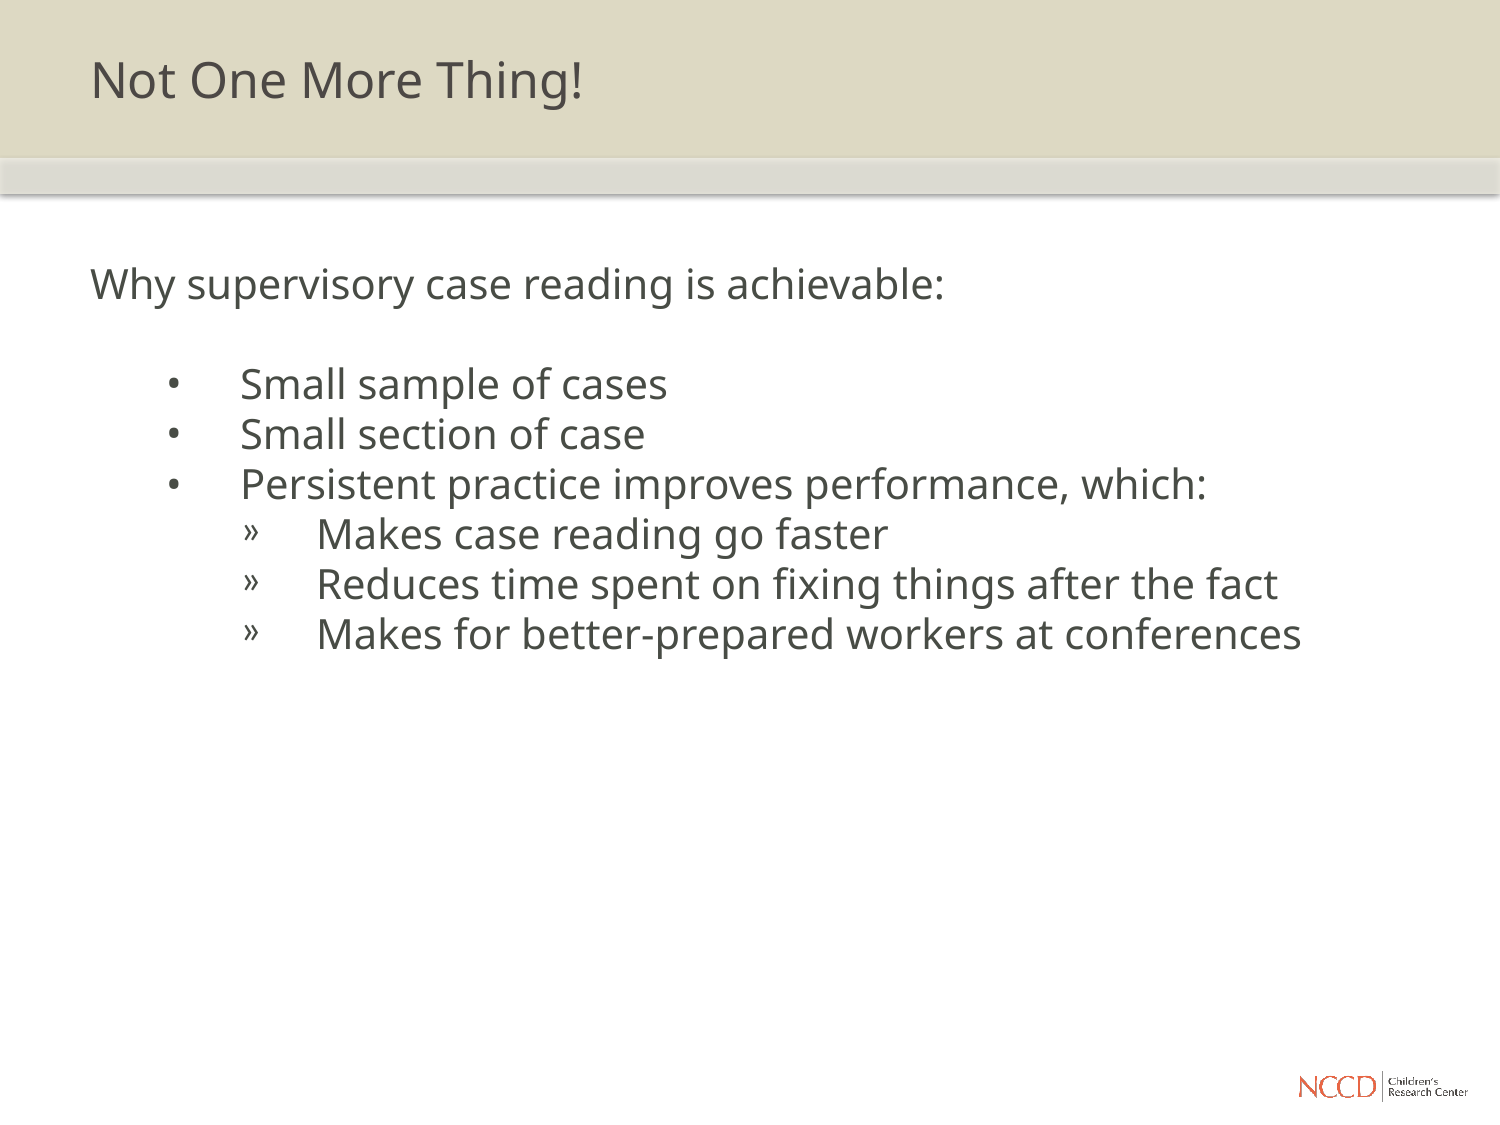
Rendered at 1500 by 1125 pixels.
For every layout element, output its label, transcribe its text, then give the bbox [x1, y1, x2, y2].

picture [1299, 1069, 1468, 1103]
list Why supervisory case reading is achievable: Small sample of cases Small section of case Persistent practice improves performance, which: Makes case reading go faster Reduces time spent on fixing things after the fact Makes for better-prepared workers at conferences [75, 249, 1425, 1038]
title Not One More Thing! [75, 0, 1425, 158]
